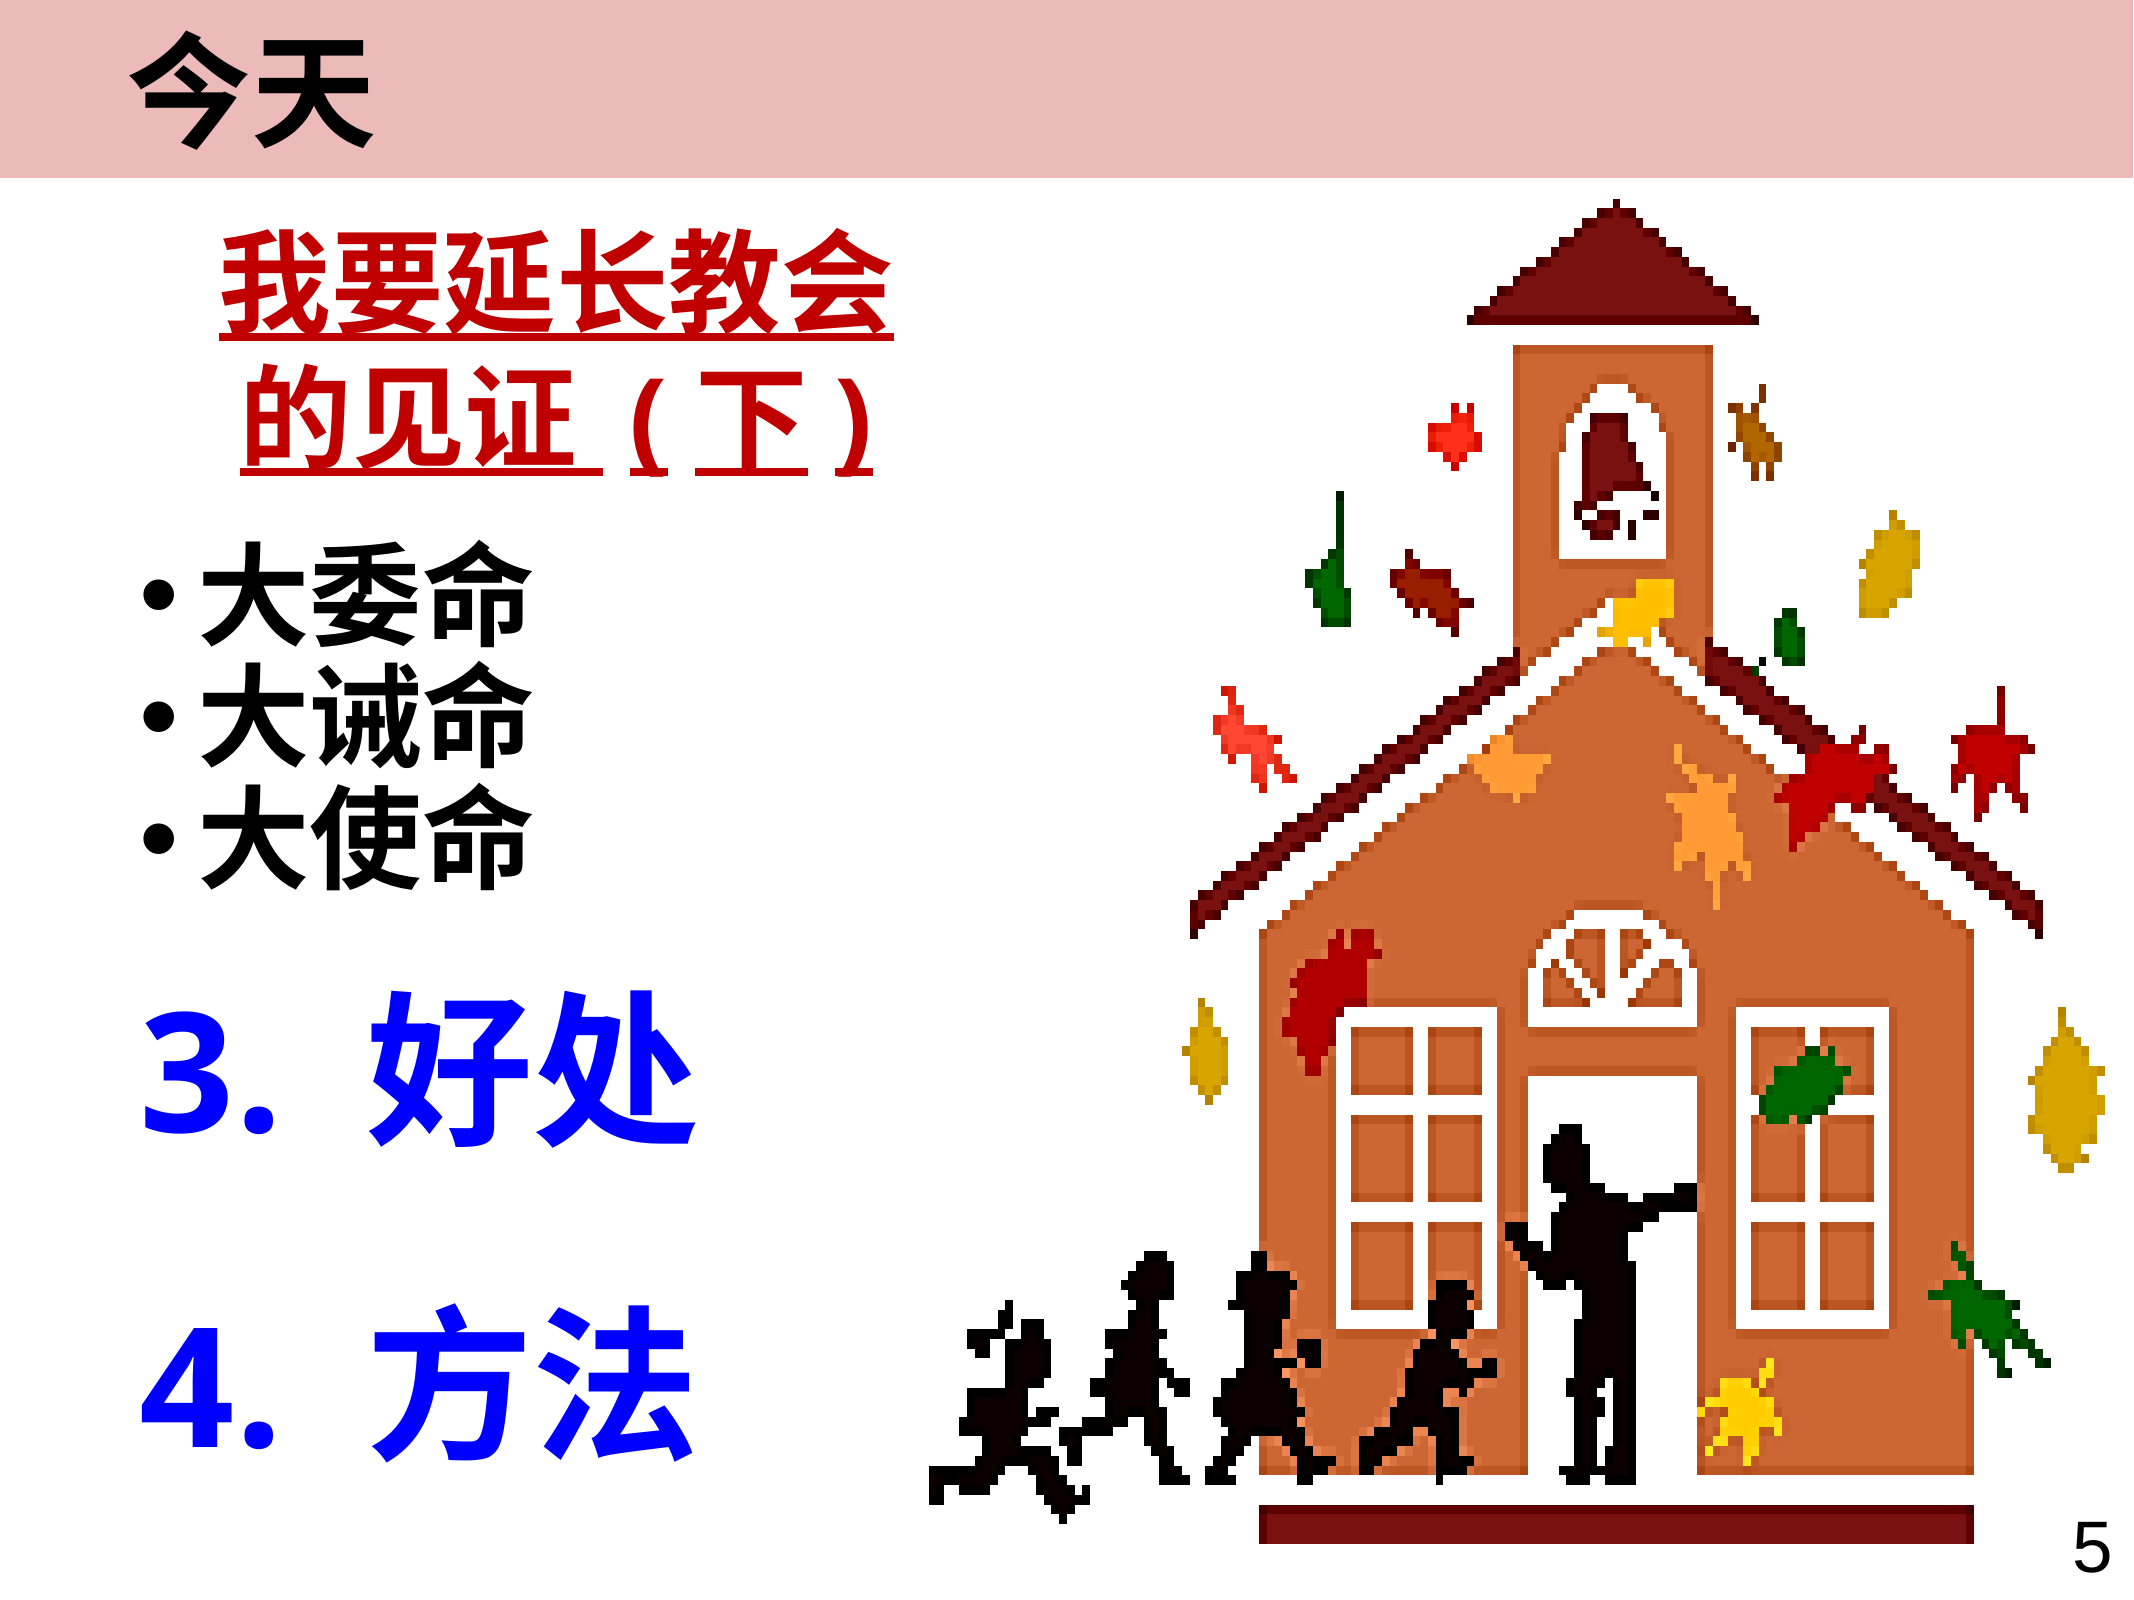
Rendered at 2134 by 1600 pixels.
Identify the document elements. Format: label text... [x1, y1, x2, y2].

text_box 大委命 大诫命 大使命 [118, 528, 924, 917]
picture [928, 199, 2105, 1544]
text_box 5 [1925, 1487, 2134, 1599]
text_box 3. 好处 4. 方法 [118, 977, 924, 1496]
title 今天 [0, 0, 2134, 178]
text_box 我要延长教会 的见证 (下) [0, 199, 928, 494]
